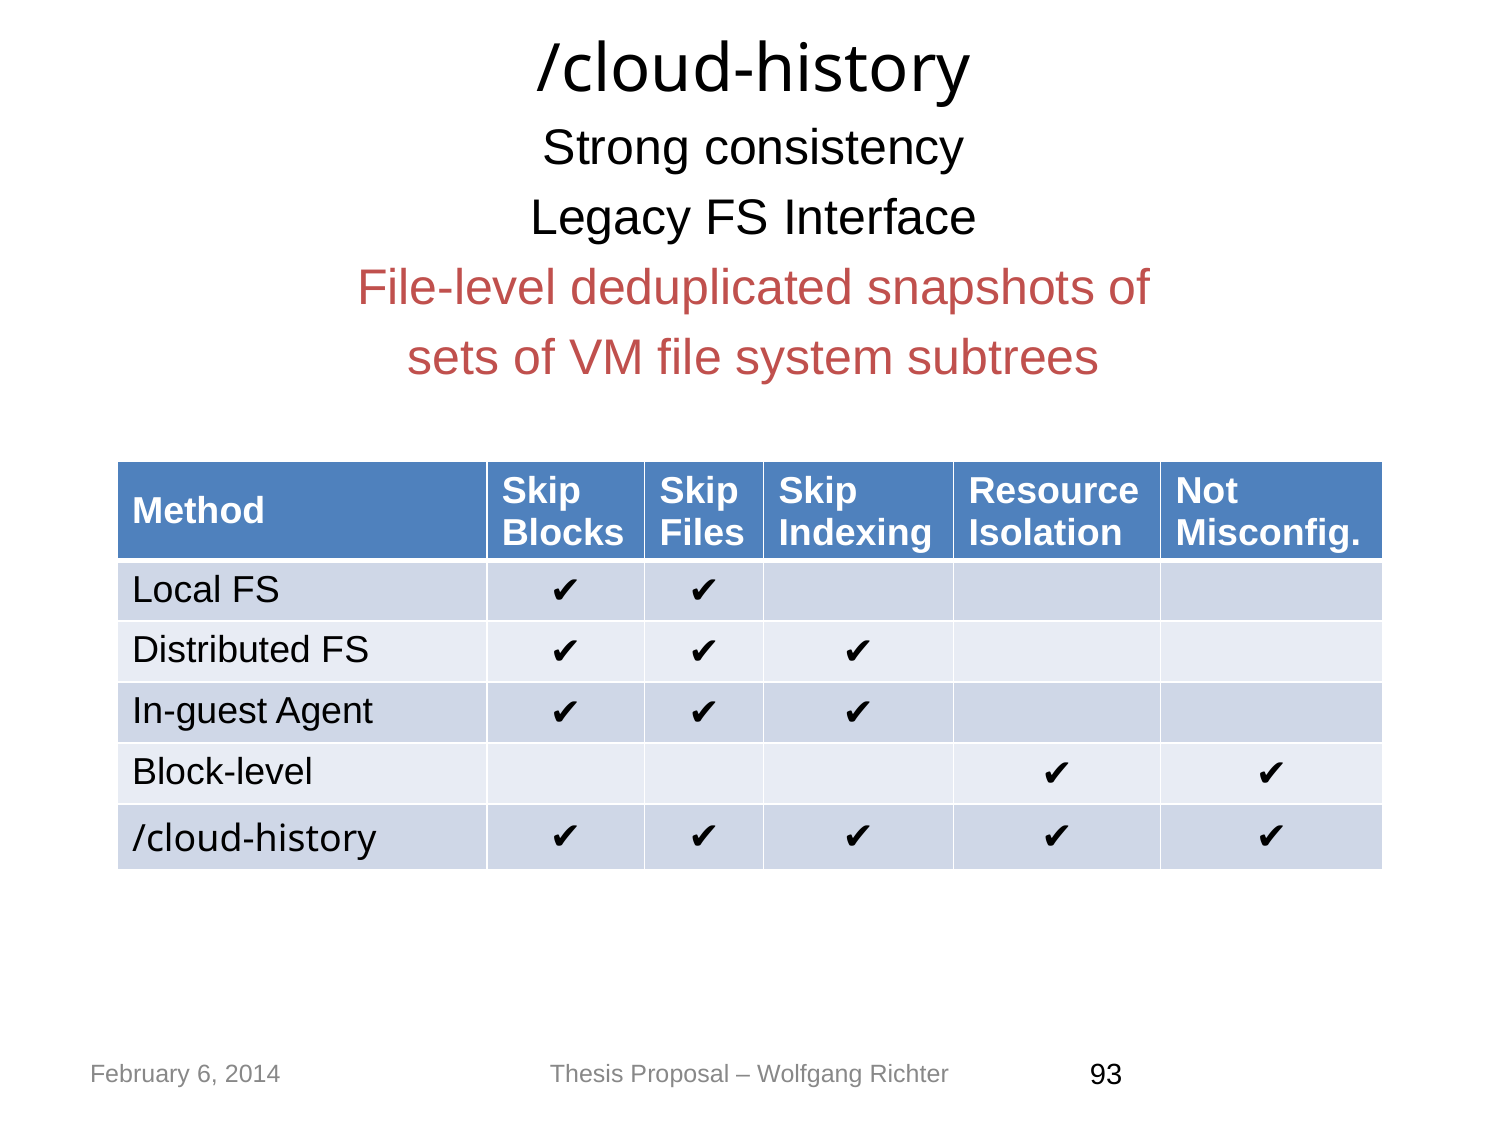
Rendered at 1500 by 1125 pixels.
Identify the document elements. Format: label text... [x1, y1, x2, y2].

table_cell ✔ [645, 683, 763, 742]
table_cell ✔ [645, 622, 763, 681]
table_cell ✔ [764, 683, 953, 742]
table_header Skip Files [645, 462, 763, 558]
table_header Not Misconfig. [1161, 462, 1382, 558]
footer Thesis Proposal – Wolfgang Richter [512, 1042, 988, 1103]
table_cell Block-level [118, 744, 486, 803]
table_cell [1161, 683, 1382, 742]
table_cell Distributed FS [118, 622, 486, 681]
table_cell [1161, 622, 1382, 681]
table_cell ✔ [488, 563, 644, 620]
table_cell ✔ [1161, 805, 1382, 869]
table_header Resource Isolation [954, 462, 1160, 558]
table_cell ✔ [1161, 744, 1382, 803]
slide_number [75, 1042, 425, 1103]
table_cell [954, 683, 1160, 742]
table_cell Local FS [118, 563, 486, 620]
table_cell ✔ [954, 805, 1160, 869]
table_cell [764, 744, 953, 803]
table_cell In-guest Agent [118, 683, 486, 742]
table_header Skip Indexing [764, 462, 953, 558]
table_cell [488, 744, 644, 803]
table_cell ✔ [488, 805, 644, 869]
text_box /cloud-history Strong consistency Legacy FS Interface File-level deduplicated snapshots of sets of VM file system subtrees [0, 16, 1500, 404]
table_cell [954, 622, 1160, 681]
table_header Skip Blocks [488, 462, 644, 558]
table_cell ✔ [645, 563, 763, 620]
table_cell [645, 744, 763, 803]
table_header Method [118, 462, 486, 558]
table_cell ✔ [488, 683, 644, 742]
table_cell /cloud-history [118, 805, 486, 869]
table_cell [1161, 563, 1382, 620]
table_cell [764, 563, 953, 620]
table_cell ✔ [764, 622, 953, 681]
table_cell ✔ [954, 744, 1160, 803]
table_cell ✔ [645, 805, 763, 869]
table_cell ✔ [488, 622, 644, 681]
table_cell ✔ [764, 805, 953, 869]
table_cell [954, 563, 1160, 620]
slide_number ‹#› [1074, 1042, 1425, 1103]
